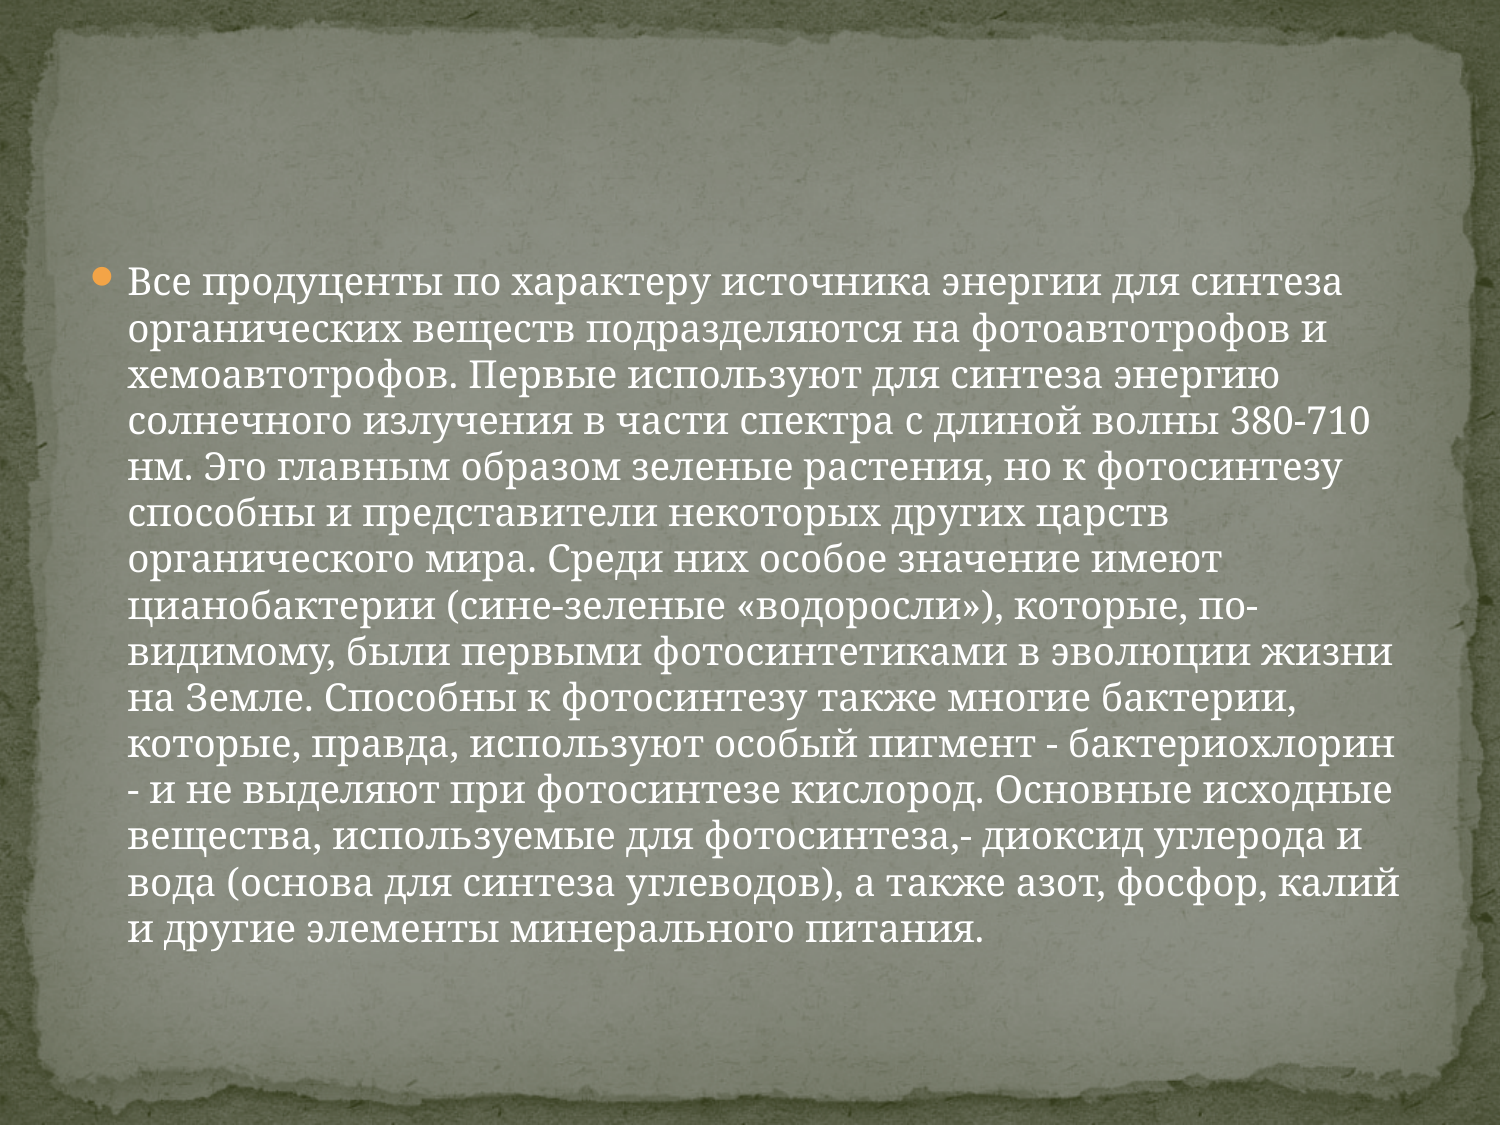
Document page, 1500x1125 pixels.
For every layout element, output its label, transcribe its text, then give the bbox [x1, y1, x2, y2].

list Все продуценты по характеру источника энергии для синтеза органических веществ подразделяются на фотоавтотрофов и хемоавтотрофов. Первые используют для синтеза энергию солнечного излучения в части спектра с длиной волны 380-710 нм. Эго главным образом зеленые растения, но к фотосинтезу способны и представители некоторых других царств органического мира. Среди них особое значение имеют цианобактерии (сине-зеленые «водоросли»), которые, по-видимому, были первыми фотосинтетиками в эволюции жизни на Земле. Способны к фотосинтезу также многие бактерии, которые, правда, используют особый пигмент - бактериохлорин - и не выделяют при фотосинтезе кислород. Основные исходные вещества, используемые для фотосинтеза,- диоксид углерода и вода (основа для синтеза углеводов), а также азот, фосфор, калий и другие элементы минерального питания. [75, 249, 1425, 1000]
